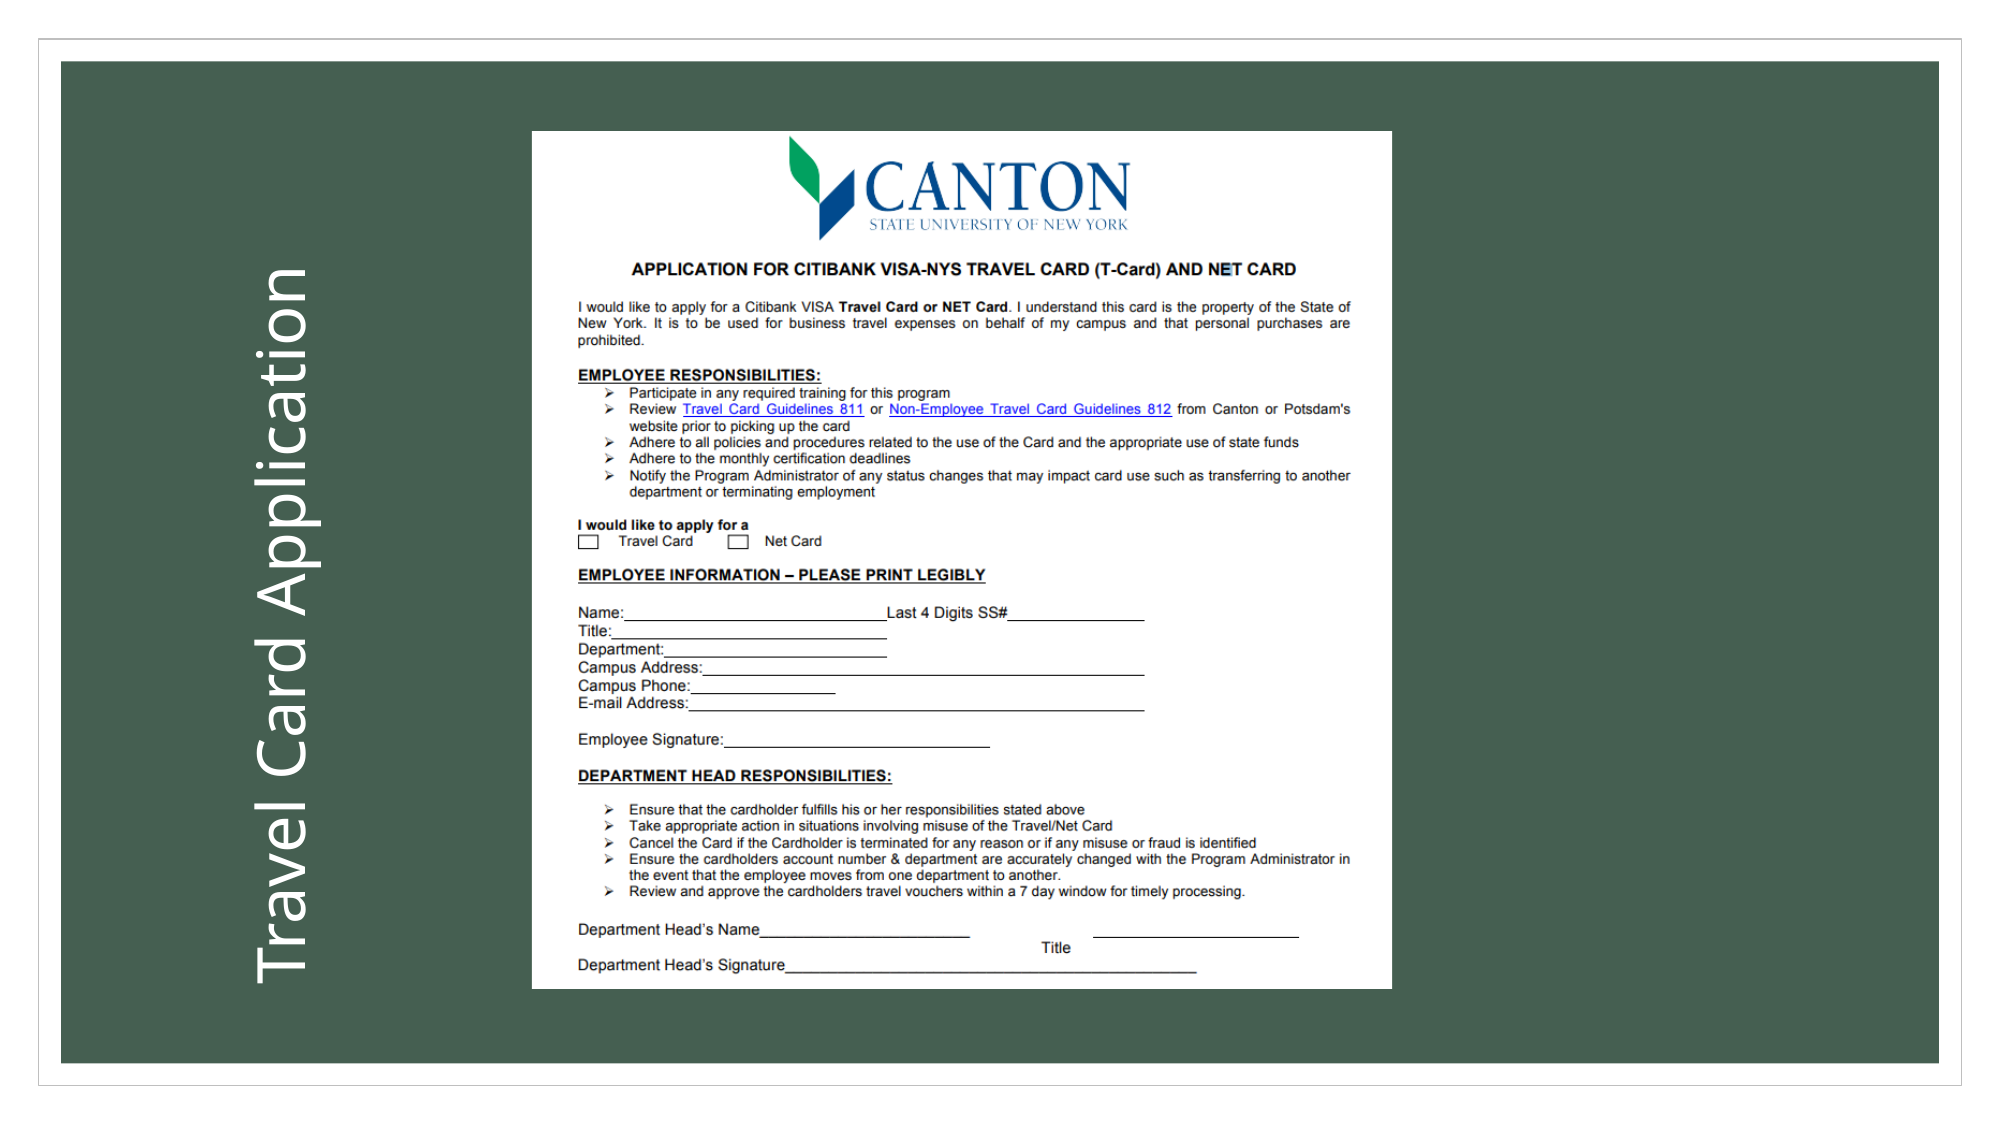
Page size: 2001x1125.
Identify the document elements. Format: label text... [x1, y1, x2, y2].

title Travel Card Application [106, 110, 463, 1000]
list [531, 131, 1393, 989]
